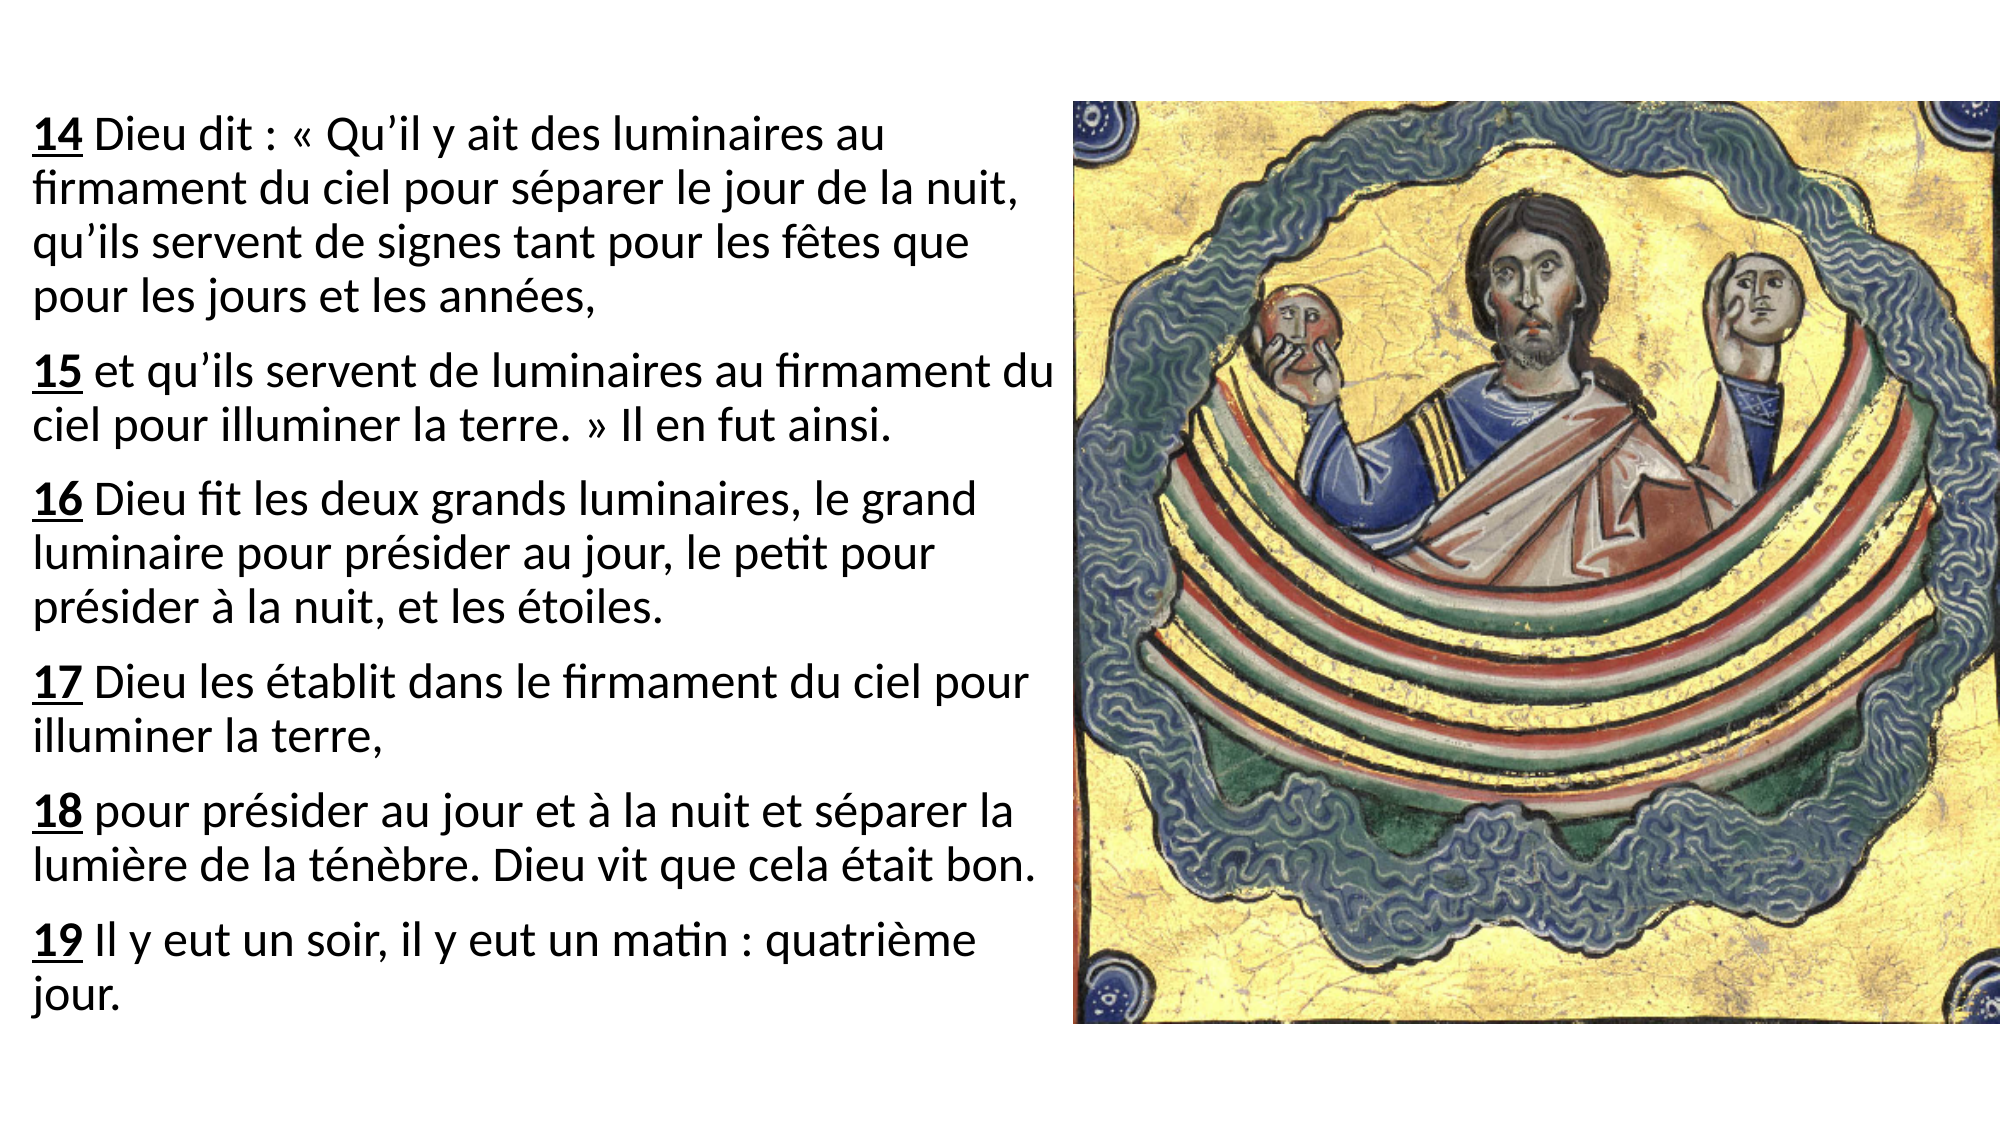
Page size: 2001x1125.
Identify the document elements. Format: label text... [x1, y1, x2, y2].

list 14 Dieu dit : « Qu’il y ait des luminaires au firmament du ciel pour séparer le jour de la nuit, qu’ils servent de signes tant pour les fêtes que pour les jours et les années, 15 et qu’ils servent de luminaires au firmament du ciel pour illuminer la terre. » Il en fut ainsi. 16 Dieu fit les deux grands luminaires, le grand luminaire pour présider au jour, le petit pour présider à la nuit, et les étoiles. 17 Dieu les établit dans le firmament du ciel pour illuminer la terre, 18 pour présider au jour et à la nuit et séparer la lumière de la ténèbre. Dieu vit que cela était bon. 19 Il y eut un soir, il y eut un matin : quatrième jour. [17, 99, 1074, 1081]
picture [1073, 101, 2000, 1024]
